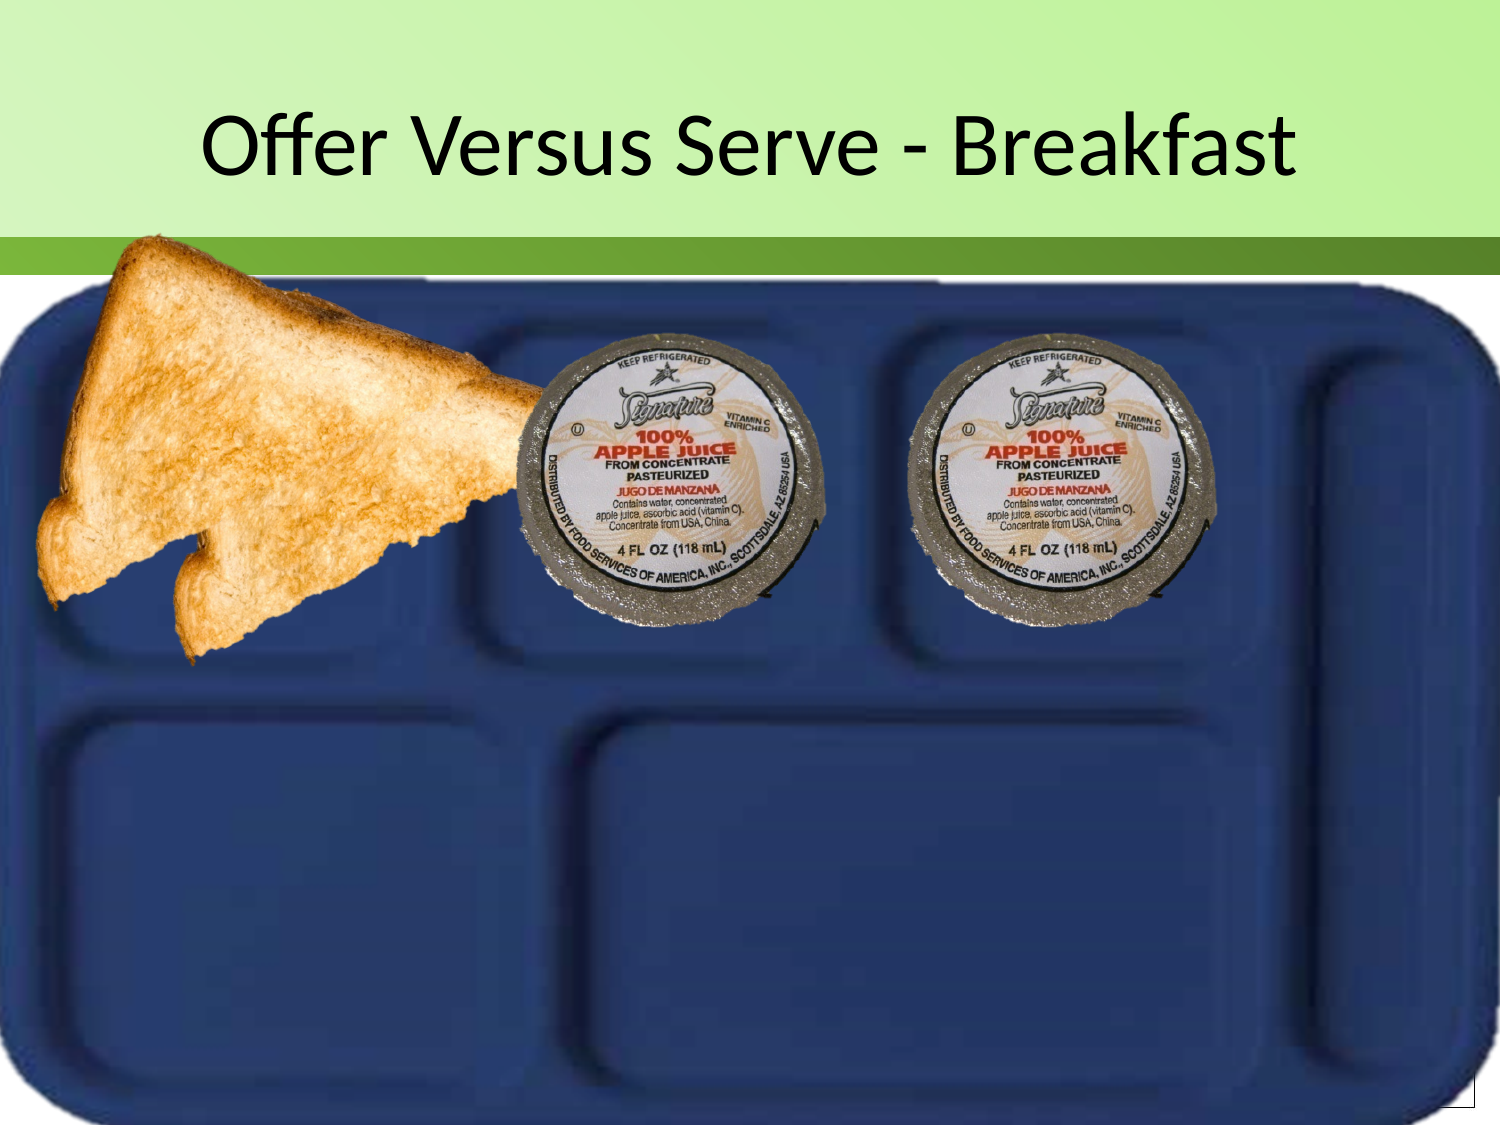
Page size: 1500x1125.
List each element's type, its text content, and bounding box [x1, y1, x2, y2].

picture [0, 173, 1500, 1125]
title Offer Versus Serve - Breakfast [75, 45, 1425, 233]
